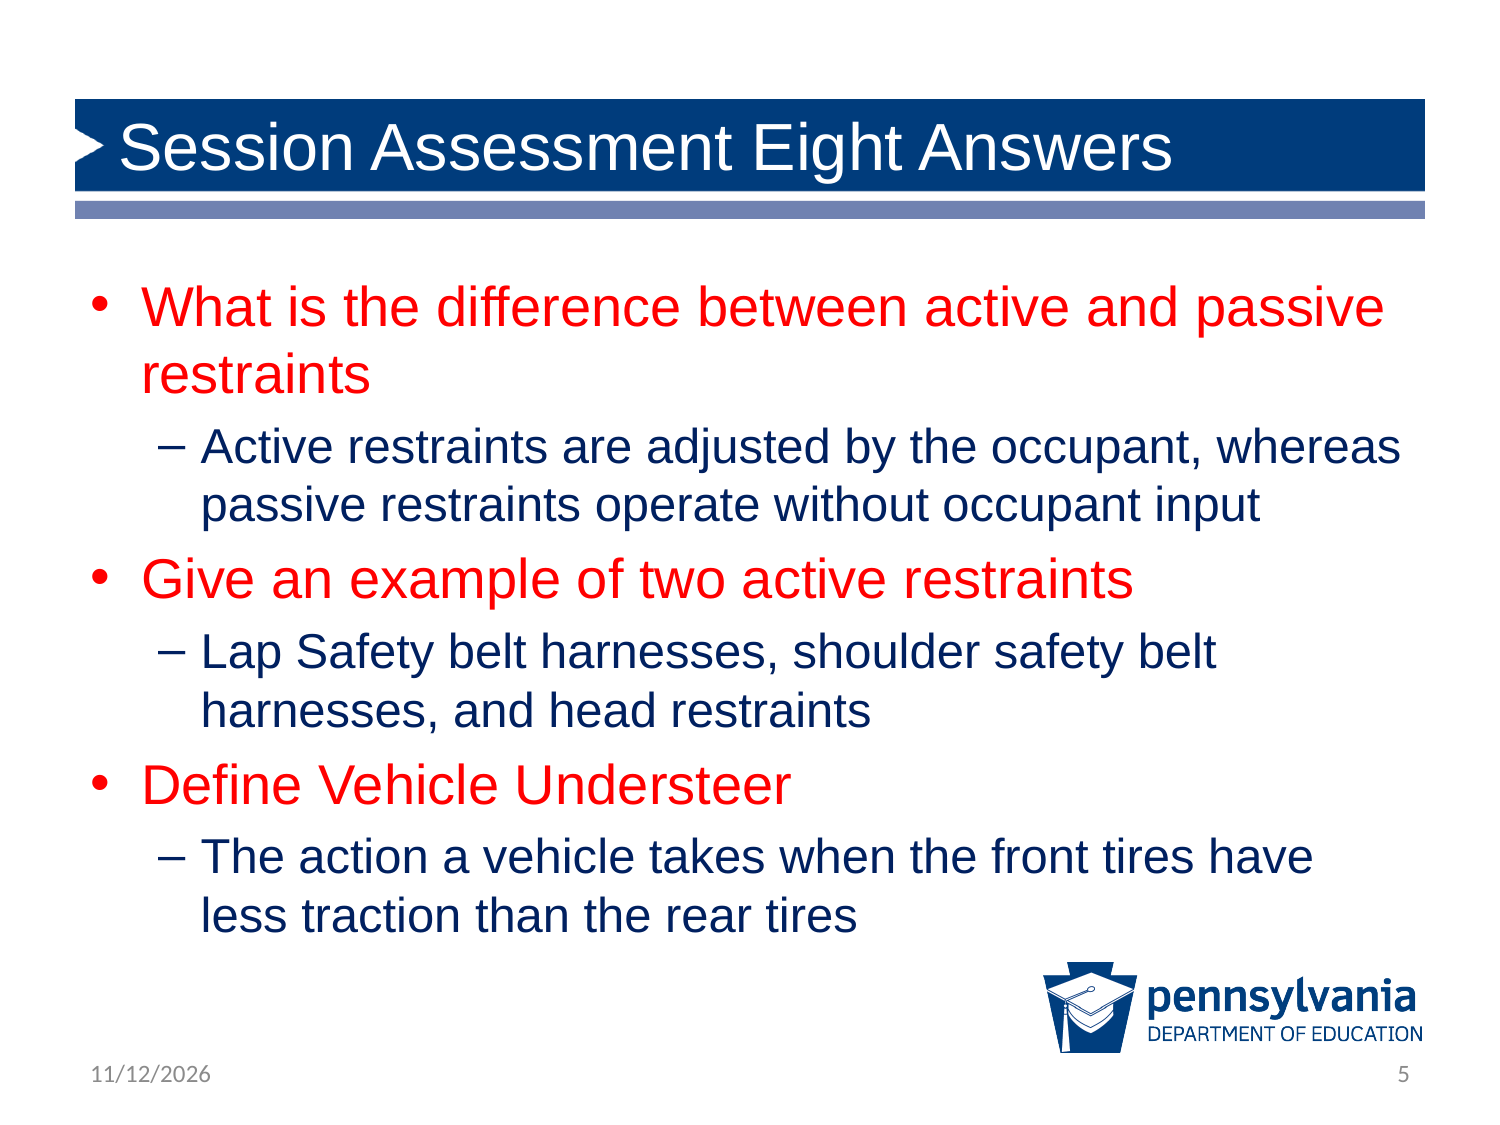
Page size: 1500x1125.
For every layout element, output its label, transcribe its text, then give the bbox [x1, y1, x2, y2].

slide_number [75, 1042, 425, 1103]
picture [1043, 963, 1422, 1053]
list What is the difference between active and passive restraints Active restraints are adjusted by the occupant, whereas passive restraints operate without occupant input Give an example of two active restraints Lap Safety belt harnesses, shoulder safety belt harnesses, and head restraints Define Vehicle Understeer The action a vehicle takes when the front tires have less traction than the rear tires [75, 262, 1425, 963]
slide_number 5 [1074, 1042, 1425, 1103]
title Session Assessment Eight Answers [75, 50, 1425, 238]
